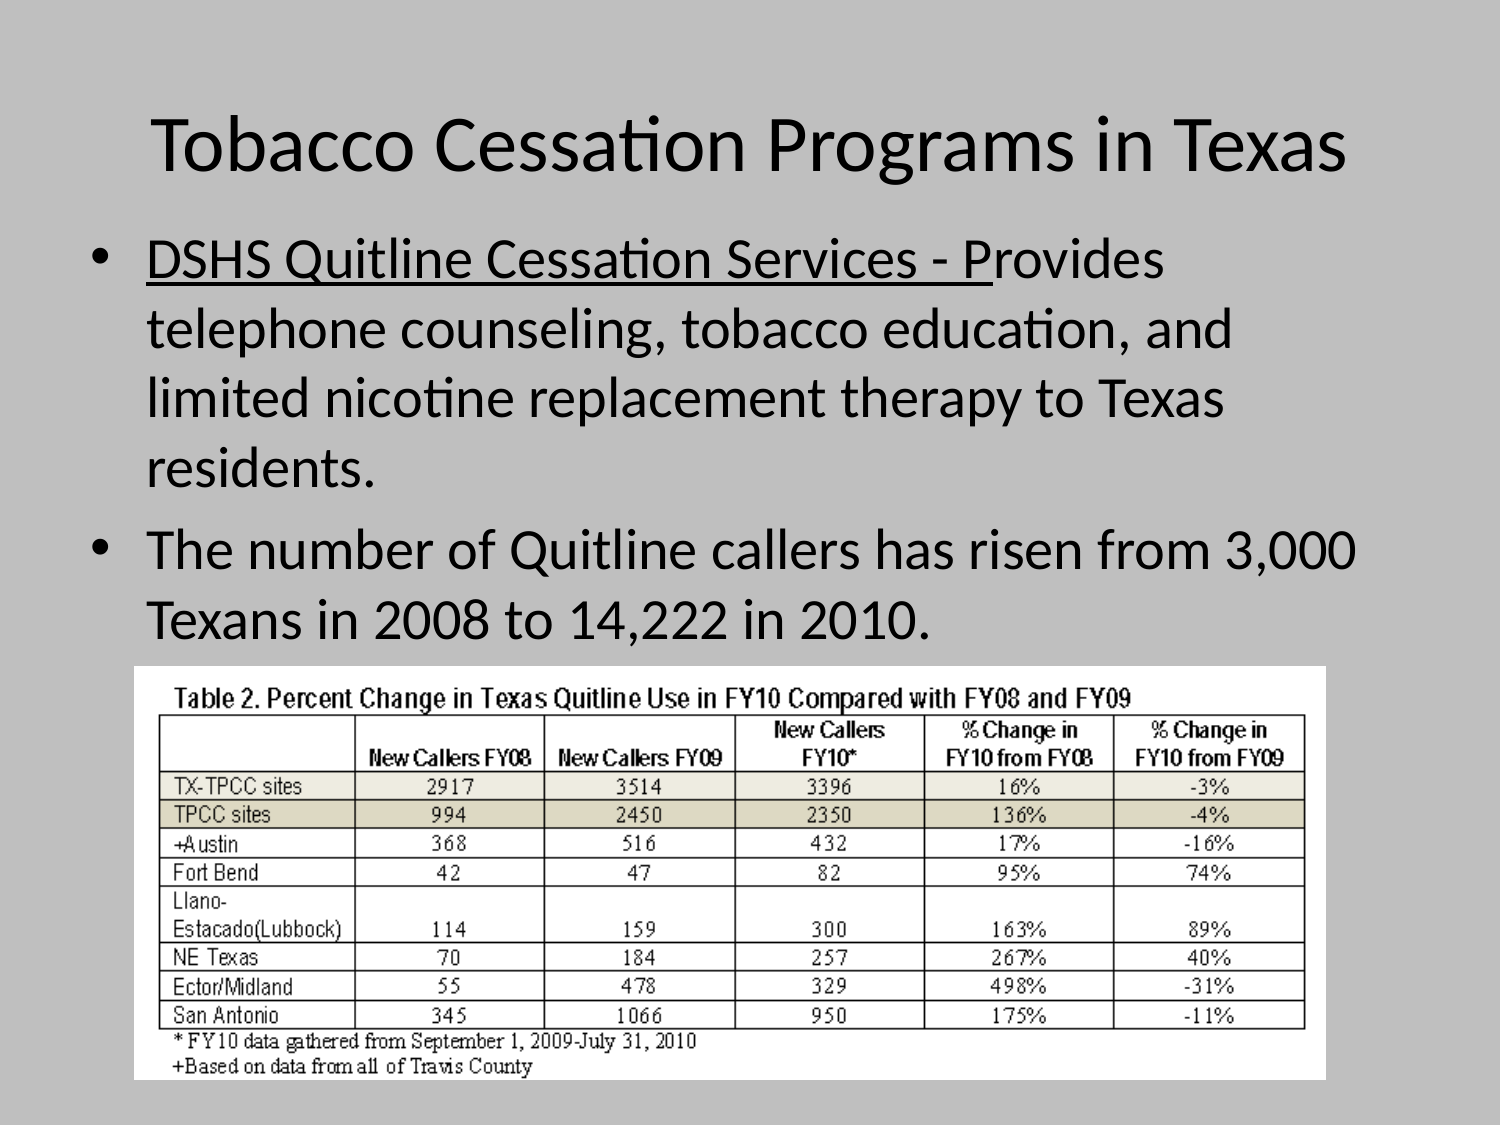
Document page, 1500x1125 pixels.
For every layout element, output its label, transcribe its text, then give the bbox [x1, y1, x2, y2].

title Tobacco Cessation Programs in Texas [75, 45, 1425, 212]
list DSHS Quitline Cessation Services - Provides telephone counseling, tobacco education, and limited nicotine replacement therapy to Texas residents. The number of Quitline callers has risen from 3,000 Texans in 2008 to 14,222 in 2010. [75, 212, 1425, 955]
picture [134, 666, 1326, 1080]
